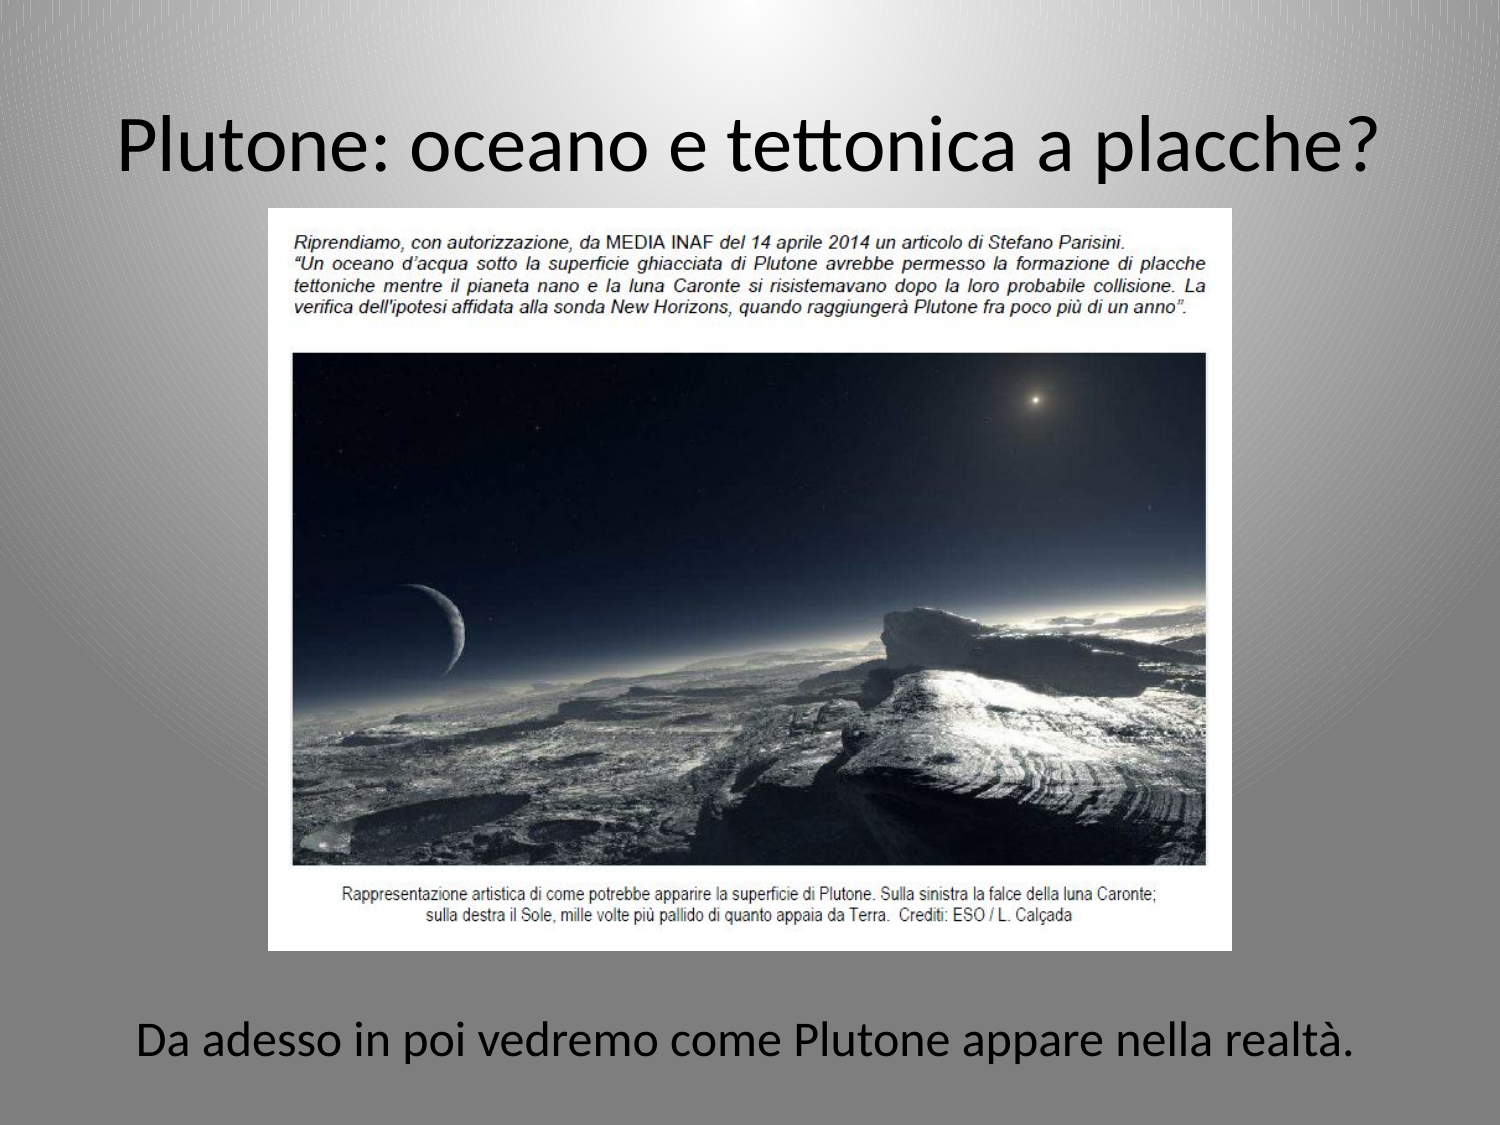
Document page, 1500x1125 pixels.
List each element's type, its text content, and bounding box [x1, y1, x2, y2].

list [268, 207, 1232, 951]
text_box Da adesso in poi vedremo come Plutone appare nella realtà. [121, 999, 1370, 1075]
title Plutone: oceano e tettonica a placche? [75, 45, 1425, 233]
